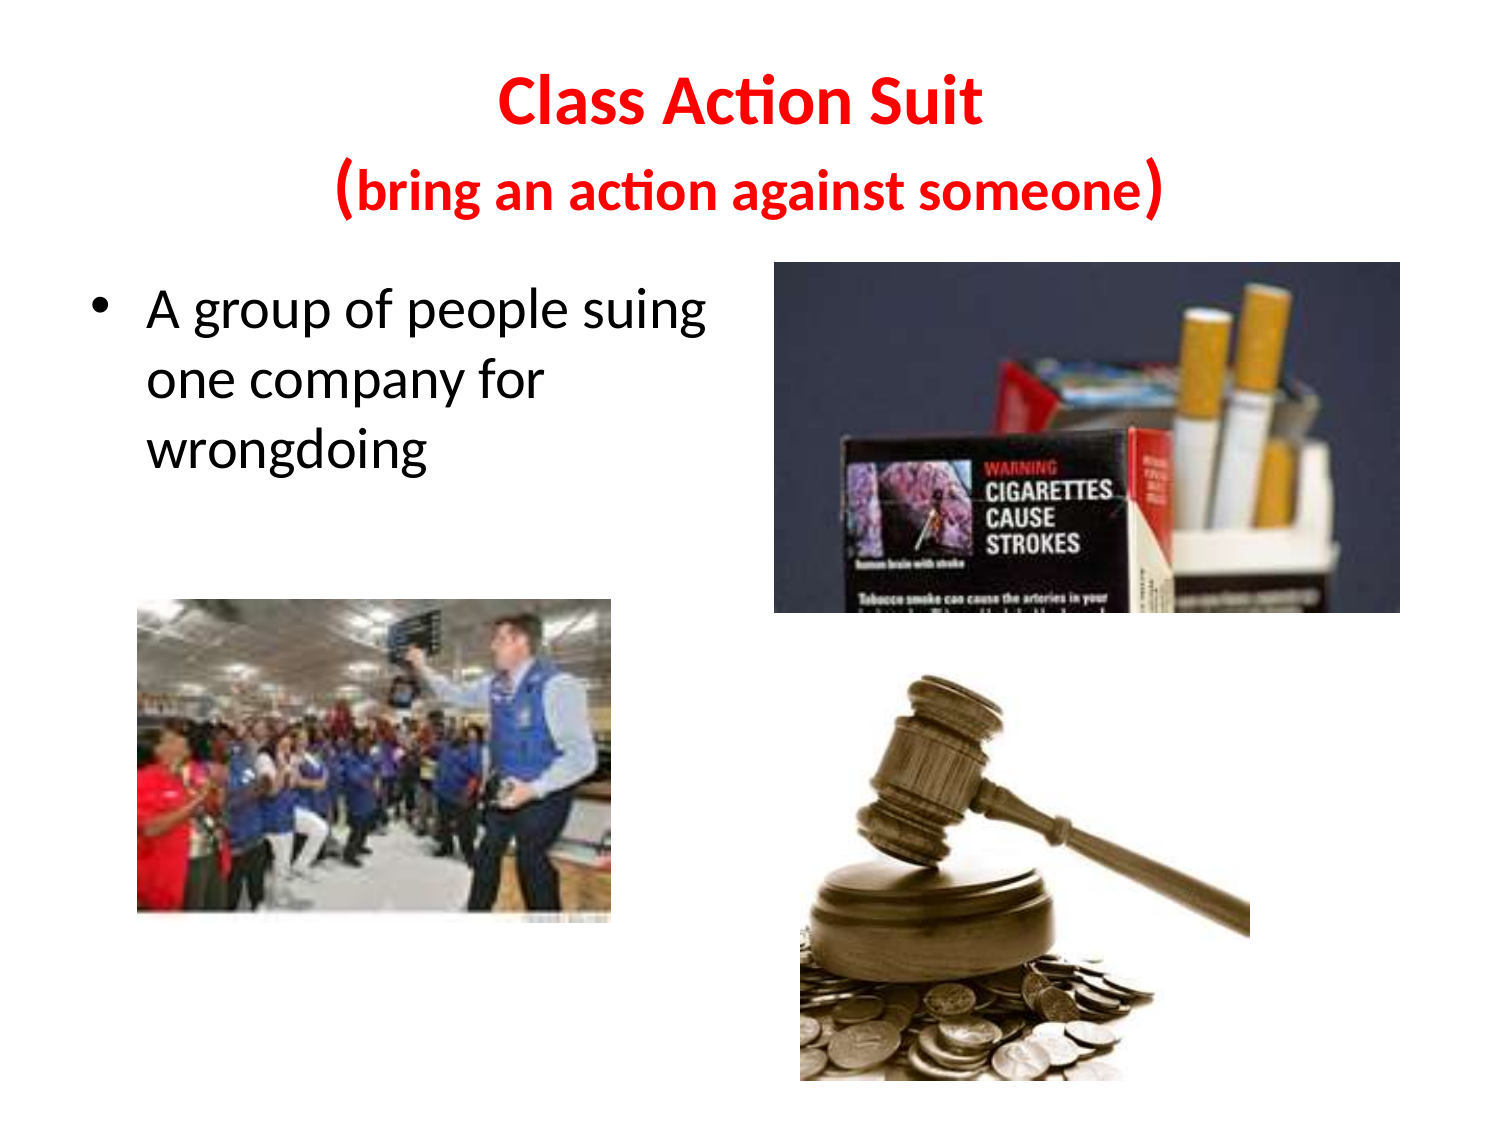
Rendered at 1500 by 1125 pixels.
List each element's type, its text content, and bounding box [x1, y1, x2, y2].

picture [774, 262, 1401, 613]
title Class Action Suit (bring an action against someone) [75, 45, 1425, 233]
picture [137, 599, 612, 923]
list A group of people suing one company for wrongdoing [75, 262, 738, 1005]
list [799, 624, 1251, 1082]
